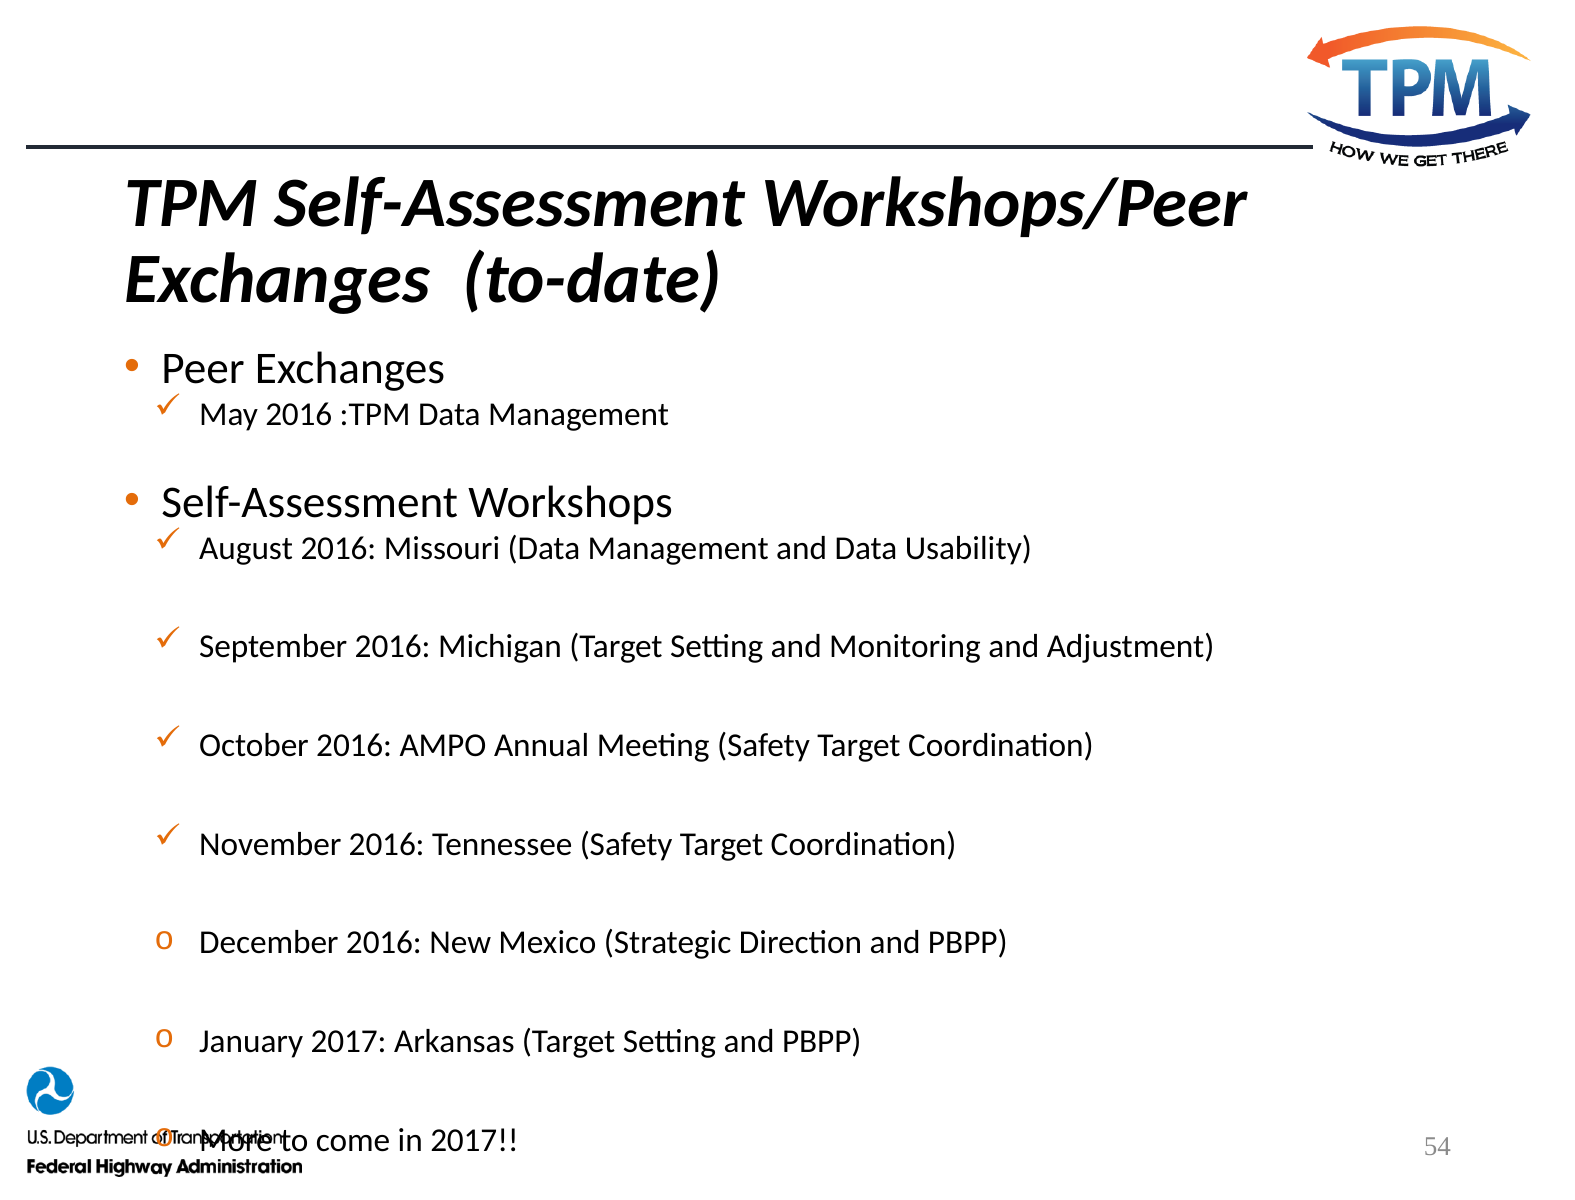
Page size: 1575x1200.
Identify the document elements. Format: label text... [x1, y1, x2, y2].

slide_number 54 [1112, 1112, 1467, 1177]
title TPM Self-Assessment Workshops/Peer Exchanges (to-date) [108, 157, 1467, 328]
list Peer Exchanges May 2016 :TPM Data Management Self-Assessment Workshops August 2016: Missouri (Data Management and Data Usability) September 2016: Michigan (Target Setting and Monitoring and Adjustment) October 2016: AMPO Annual Meeting (Safety Target Coordination) November 2016: Tennessee (Safety Target Coordination) December 2016: New Mexico (Strategic Direction and PBPP) January 2017: Arkansas (Target Setting and PBPP) More to come in 2017!! [108, 329, 1467, 1174]
picture [1286, 1, 1551, 174]
picture [26, 1066, 302, 1177]
